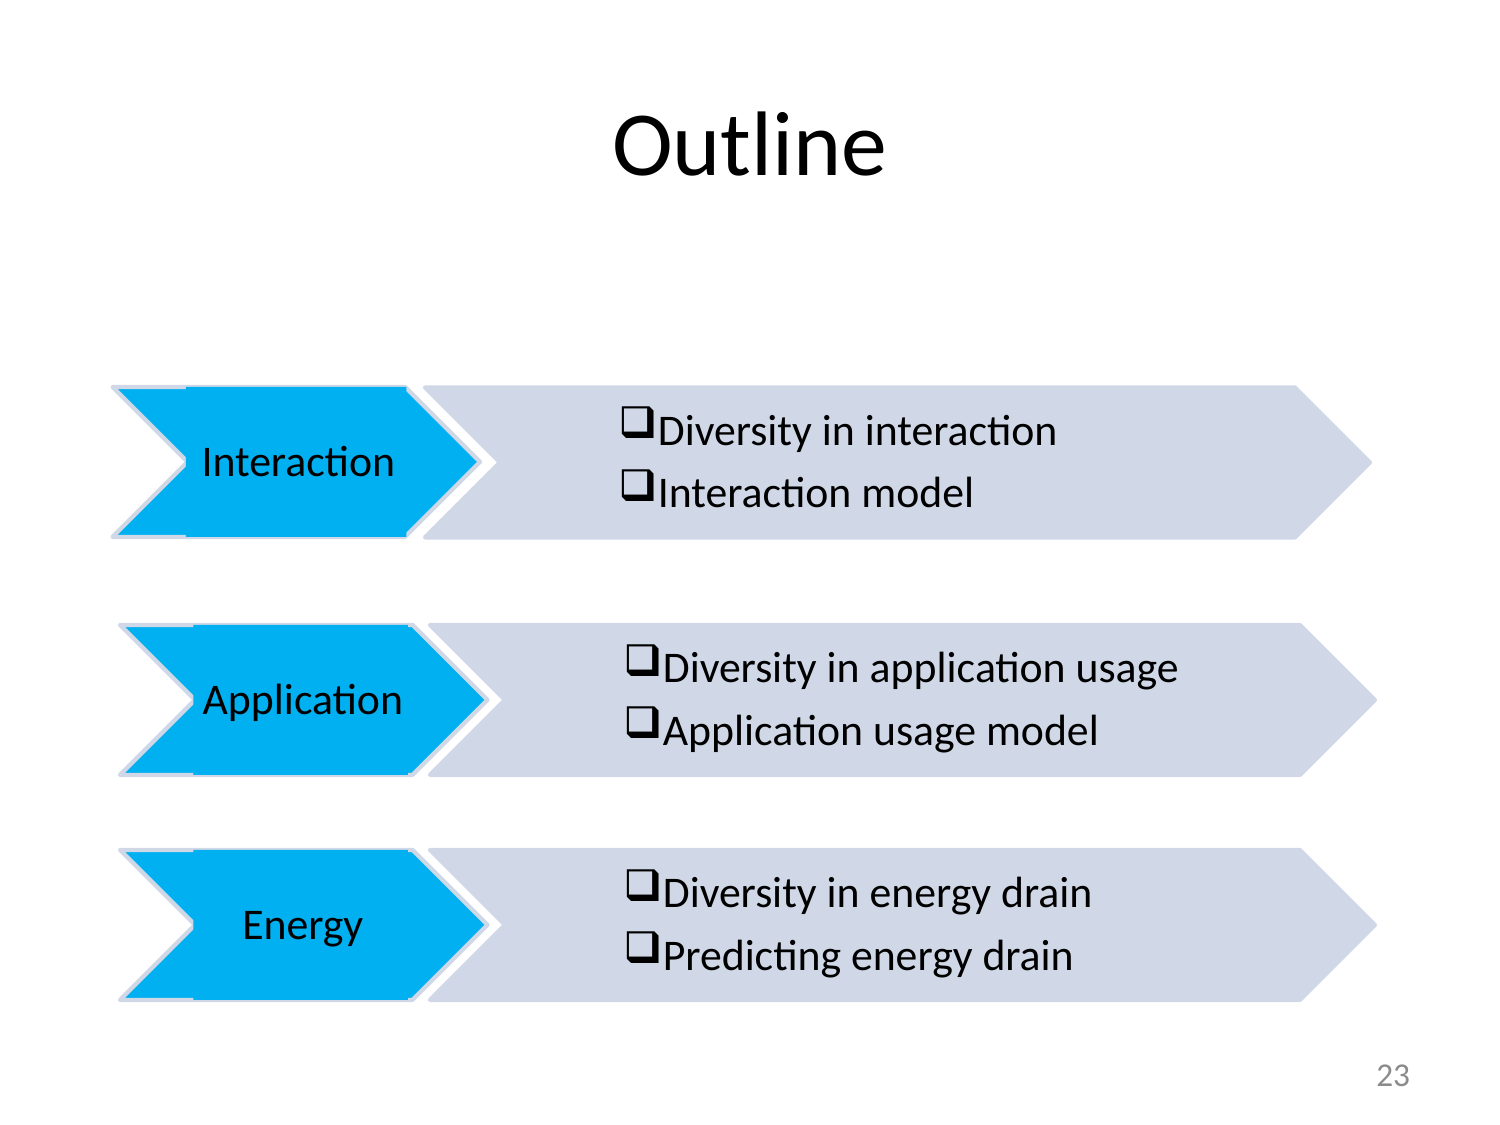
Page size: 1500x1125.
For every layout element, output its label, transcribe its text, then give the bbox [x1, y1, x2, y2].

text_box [112, 386, 423, 538]
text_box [429, 849, 1376, 1001]
title Outline [75, 45, 1425, 233]
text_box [119, 849, 428, 1001]
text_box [488, 624, 1376, 776]
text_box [424, 387, 1371, 538]
slide_number 23 [1074, 1042, 1425, 1103]
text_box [119, 624, 488, 776]
